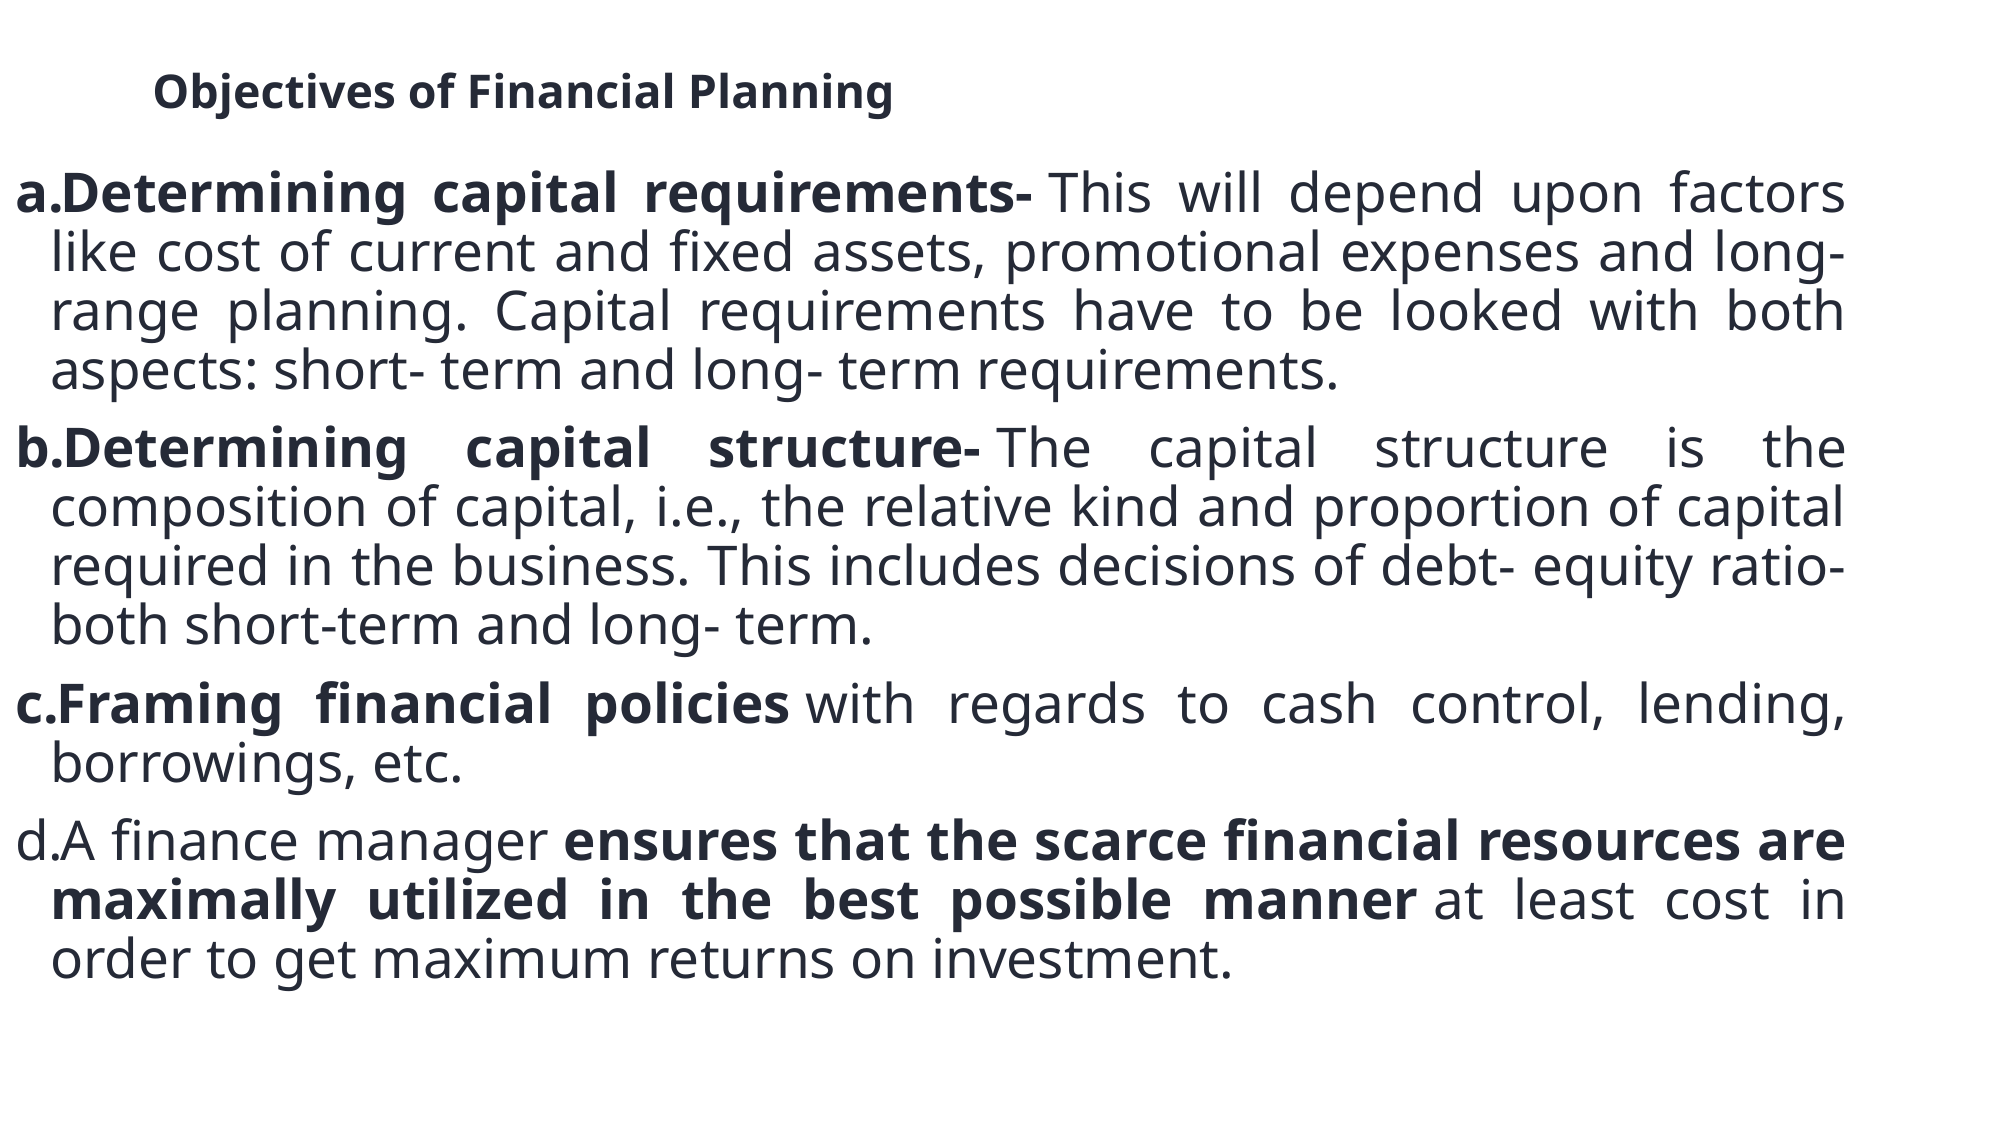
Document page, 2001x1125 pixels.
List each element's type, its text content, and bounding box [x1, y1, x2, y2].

list Determining capital requirements- This will depend upon factors like cost of current and fixed assets, promotional expenses and long- range planning. Capital requirements have to be looked with both aspects: short- term and long- term requirements. Determining capital structure- The capital structure is the composition of capital, i.e., the relative kind and proportion of capital required in the business. This includes decisions of debt- equity ratio- both short-term and long- term. Framing financial policies with regards to cash control, lending, borrowings, etc. A finance manager ensures that the scarce financial resources are maximally utilized in the best possible manner at least cost in order to get maximum returns on investment. [0, 157, 1863, 1014]
title Objectives of Financial Planning [137, 59, 1863, 157]
